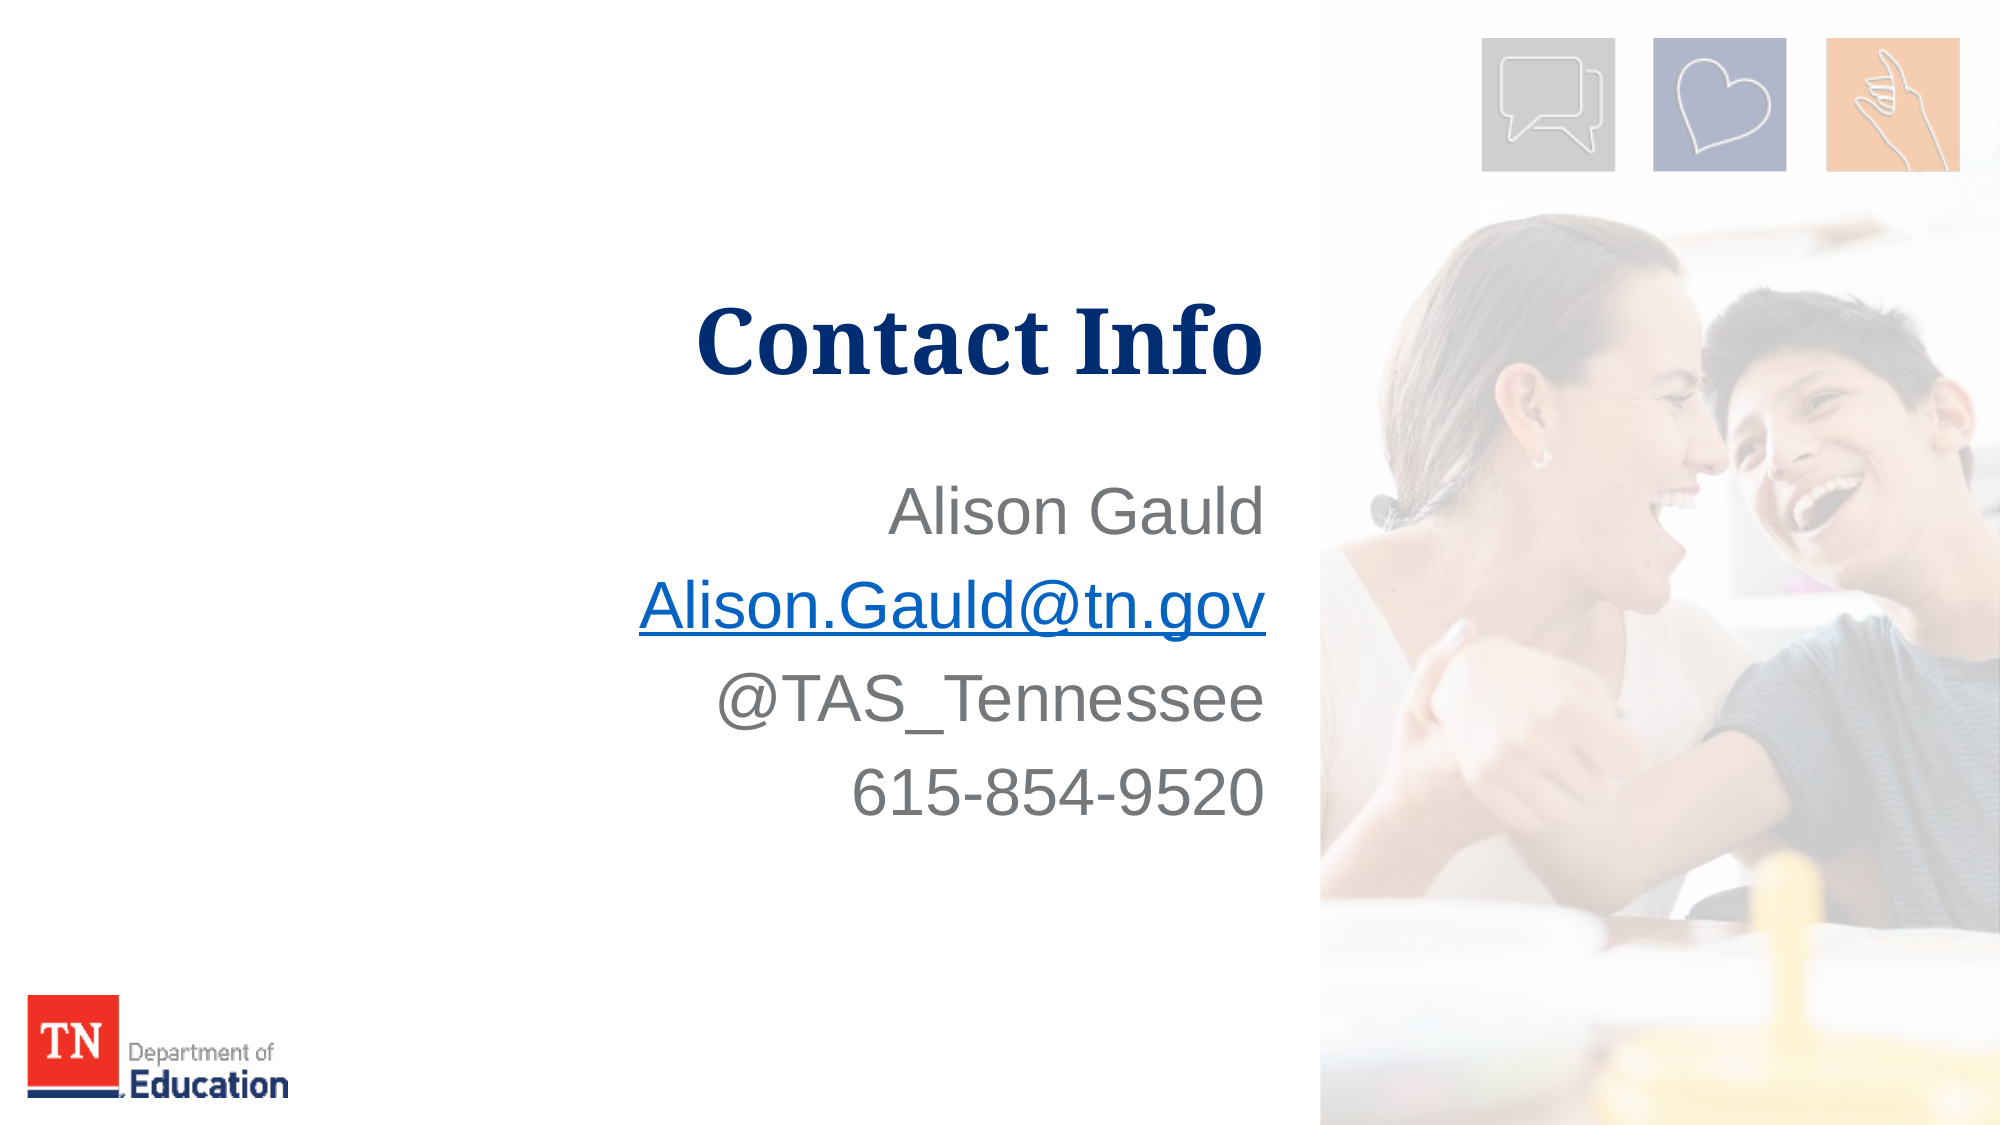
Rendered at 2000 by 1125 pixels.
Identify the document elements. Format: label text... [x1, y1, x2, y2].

list Alison Gauld Alison.Gauld@tn.gov @TAS_Tennessee 615-854-9520 [118, 460, 1282, 932]
picture [27, 995, 288, 1098]
title Contact Info [118, 112, 1282, 401]
